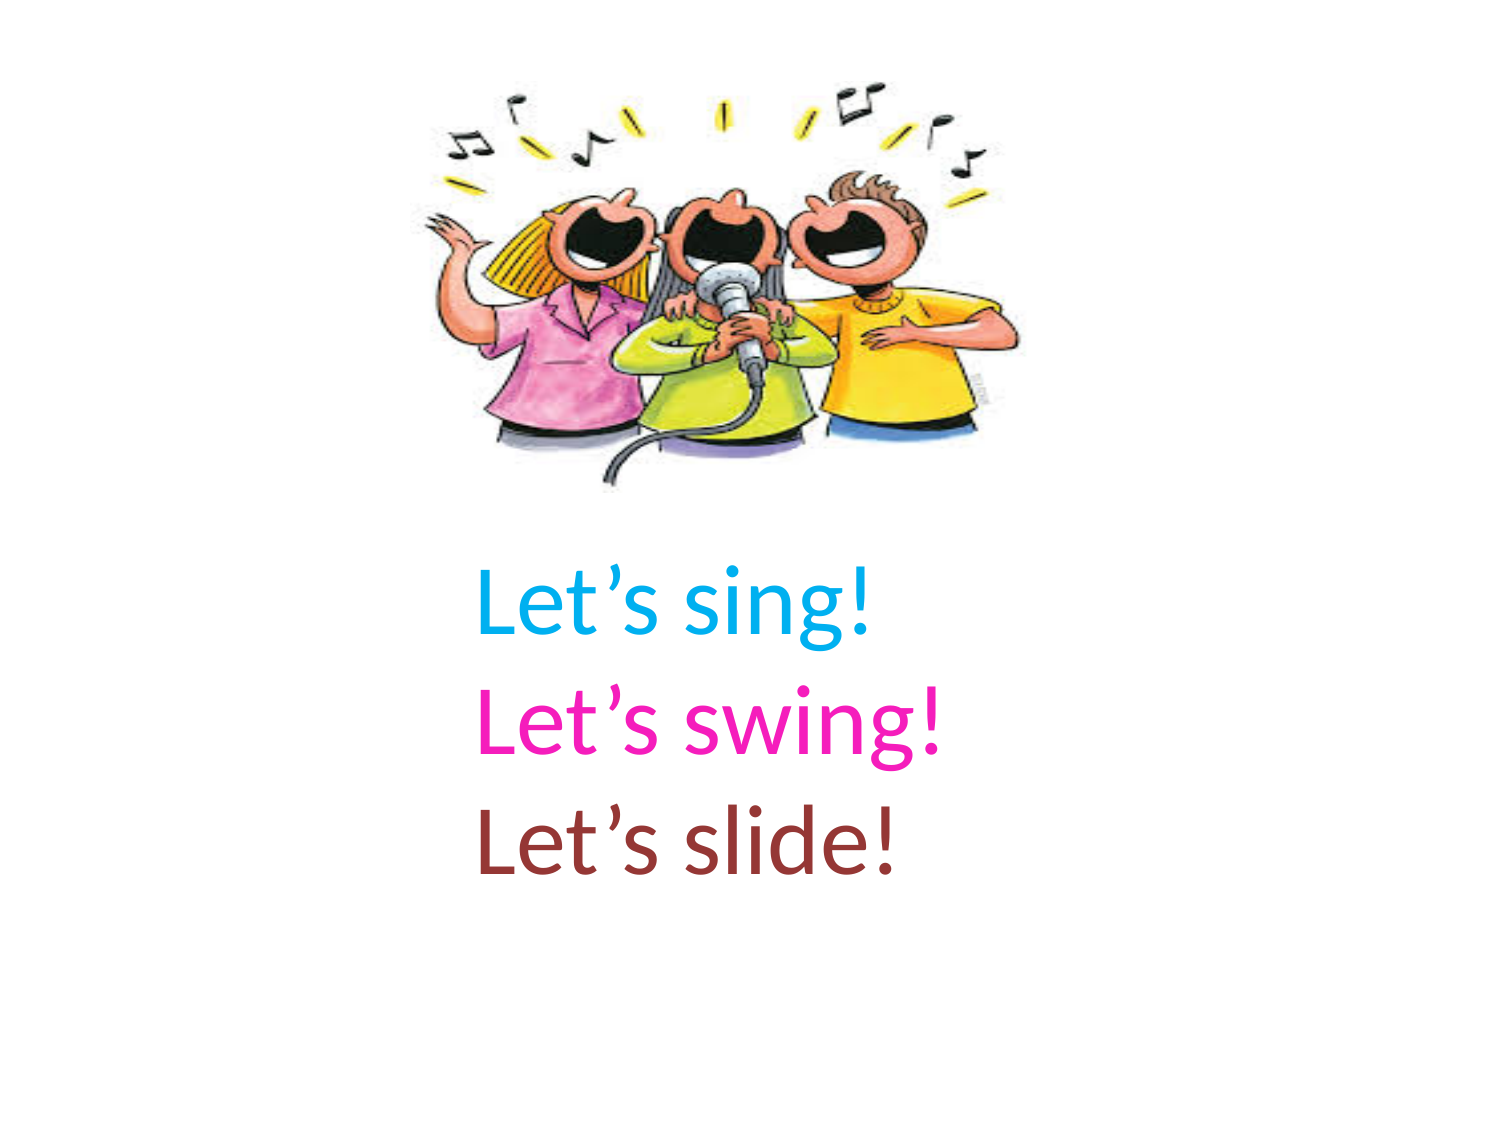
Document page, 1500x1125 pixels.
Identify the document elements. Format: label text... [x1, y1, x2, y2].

text_box Let’s sing! Let’s swing! Let’s slide! [459, 527, 964, 947]
picture [409, 81, 1032, 493]
